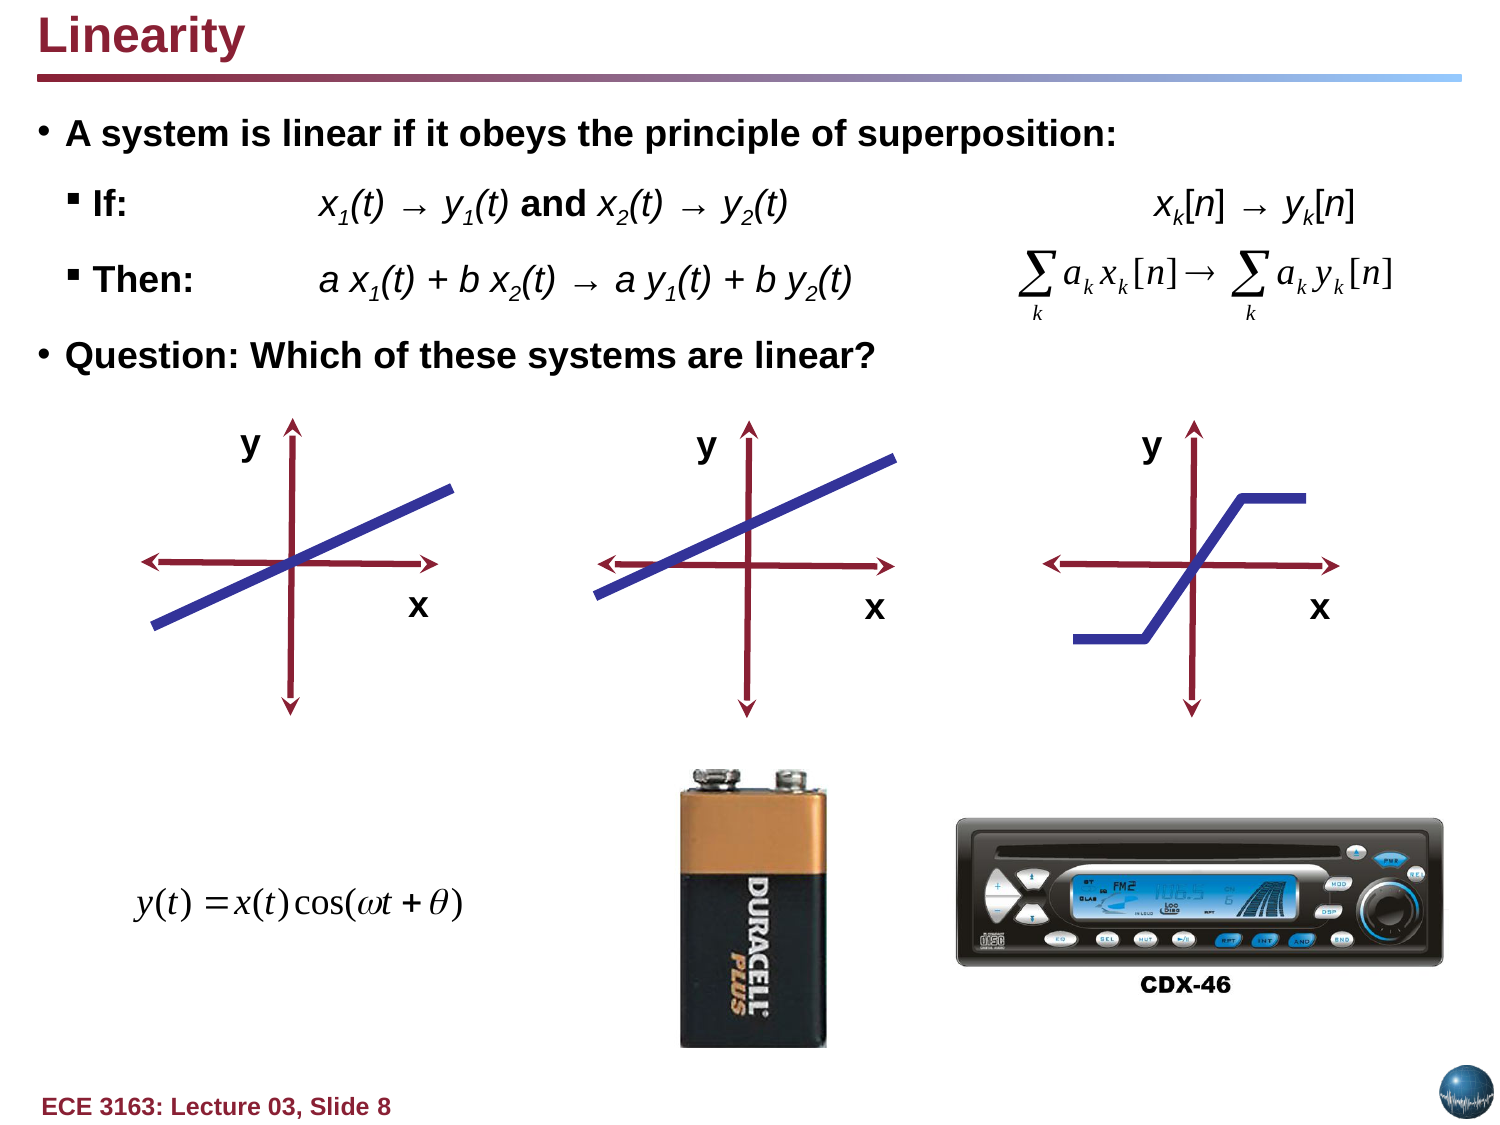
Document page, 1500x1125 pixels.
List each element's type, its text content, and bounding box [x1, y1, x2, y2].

text_box y [226, 418, 275, 464]
picture [946, 813, 1450, 1004]
text_box A system is linear if it obeys the principle of superposition: If: x1(t) → y1(t) and x2(t) → y2(t) xk[n] → yk[n] Then: a x1(t) + b x2(t) → a y1(t) + b y2(t) Question: Which of these systems are linear? [37, 108, 1464, 376]
text_box Linearity [37, 9, 1456, 64]
picture [614, 769, 893, 1048]
text_box y [1127, 419, 1177, 465]
text_box y [682, 420, 732, 456]
text_box [1196, 497, 1307, 562]
text_box [1073, 579, 1187, 640]
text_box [1012, 243, 1398, 329]
picture [1439, 1065, 1494, 1119]
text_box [1043, 567, 1343, 571]
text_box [1042, 563, 1341, 567]
text_box x [1295, 581, 1345, 627]
text_box x [850, 600, 900, 628]
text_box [126, 880, 469, 931]
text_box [151, 487, 453, 627]
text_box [594, 457, 896, 597]
